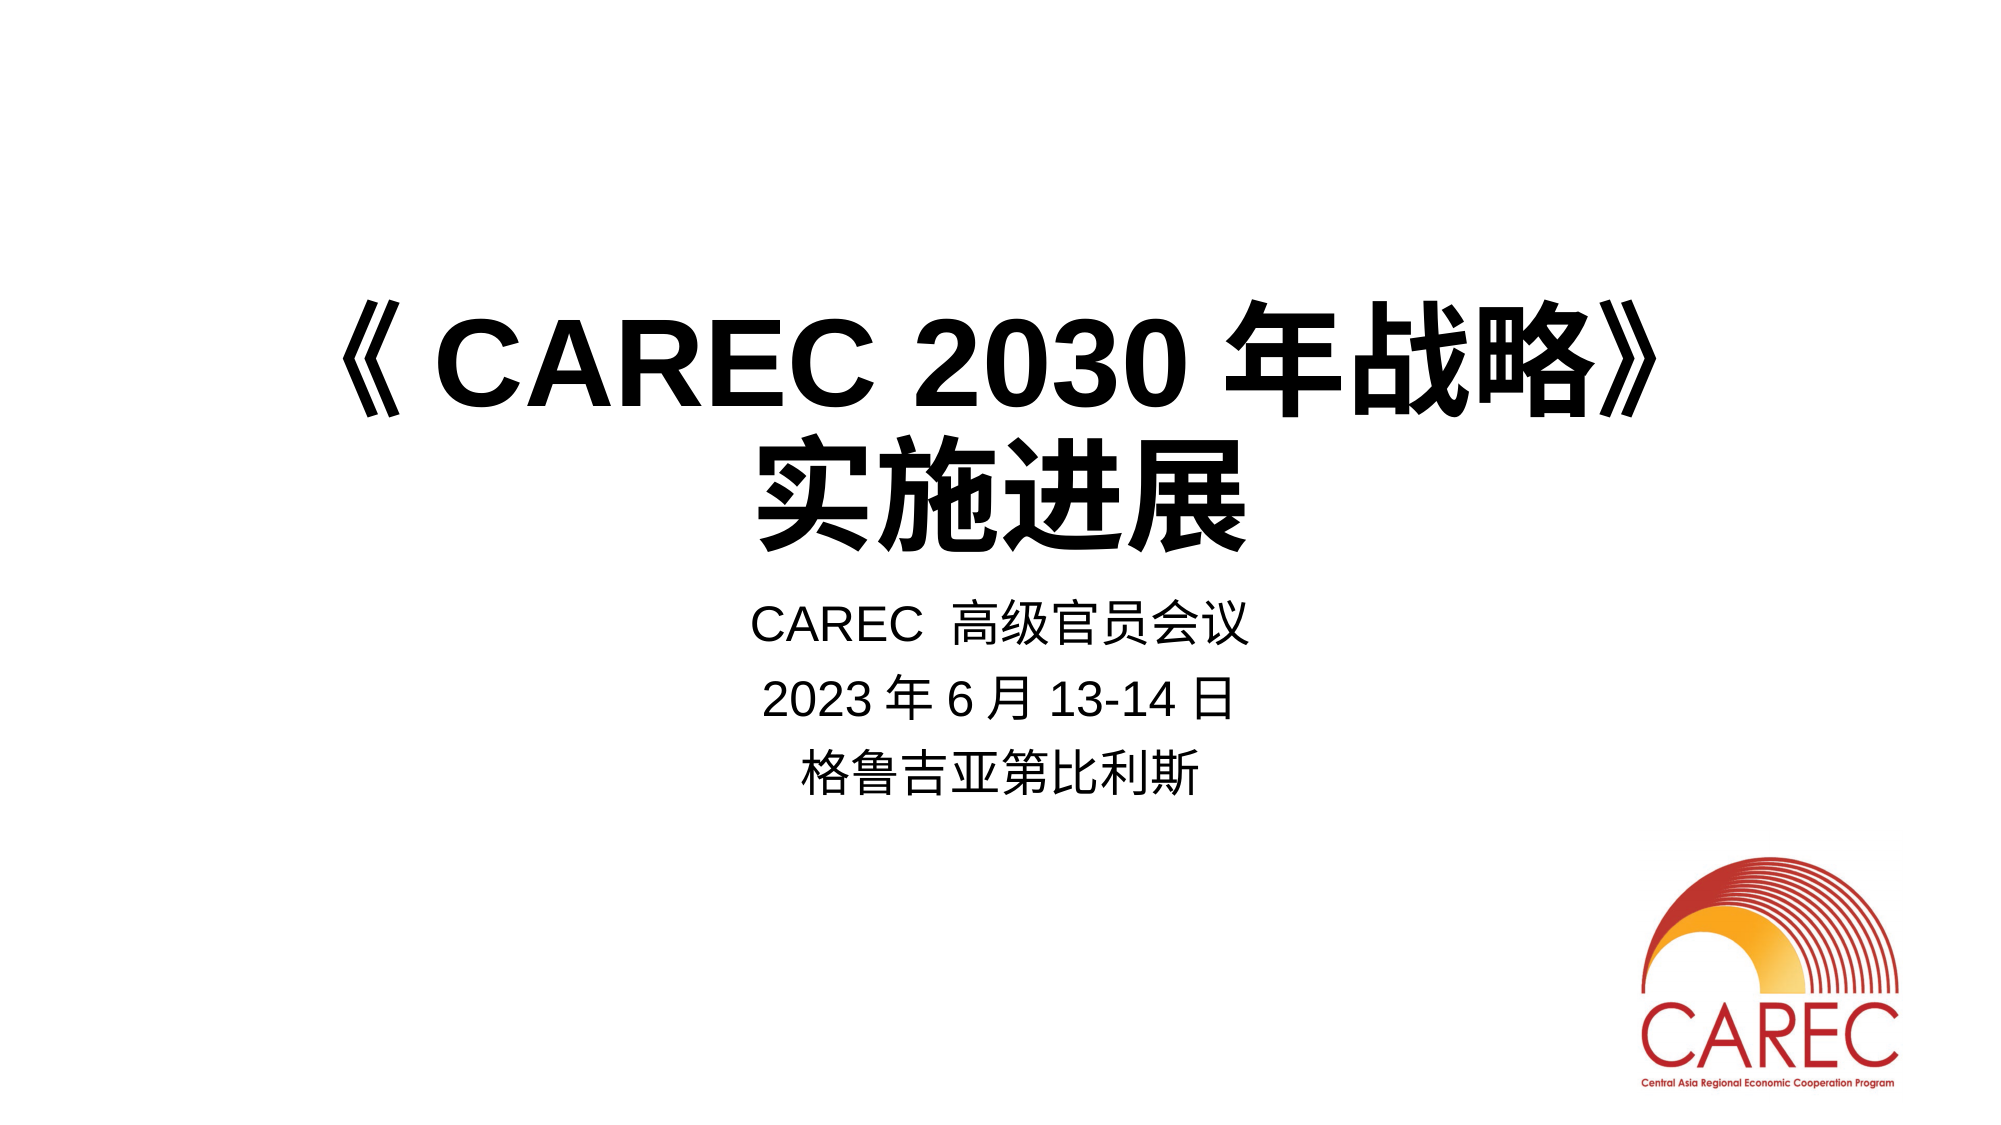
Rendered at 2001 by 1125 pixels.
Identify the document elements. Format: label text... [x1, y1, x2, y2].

picture [1637, 830, 1903, 1103]
title 《CAREC 2030年战略》 实施进展 [249, 184, 1750, 576]
subtitle CAREC 高级官员会议 2023年6月13-14日 格鲁吉亚第比利斯 [249, 590, 1750, 863]
